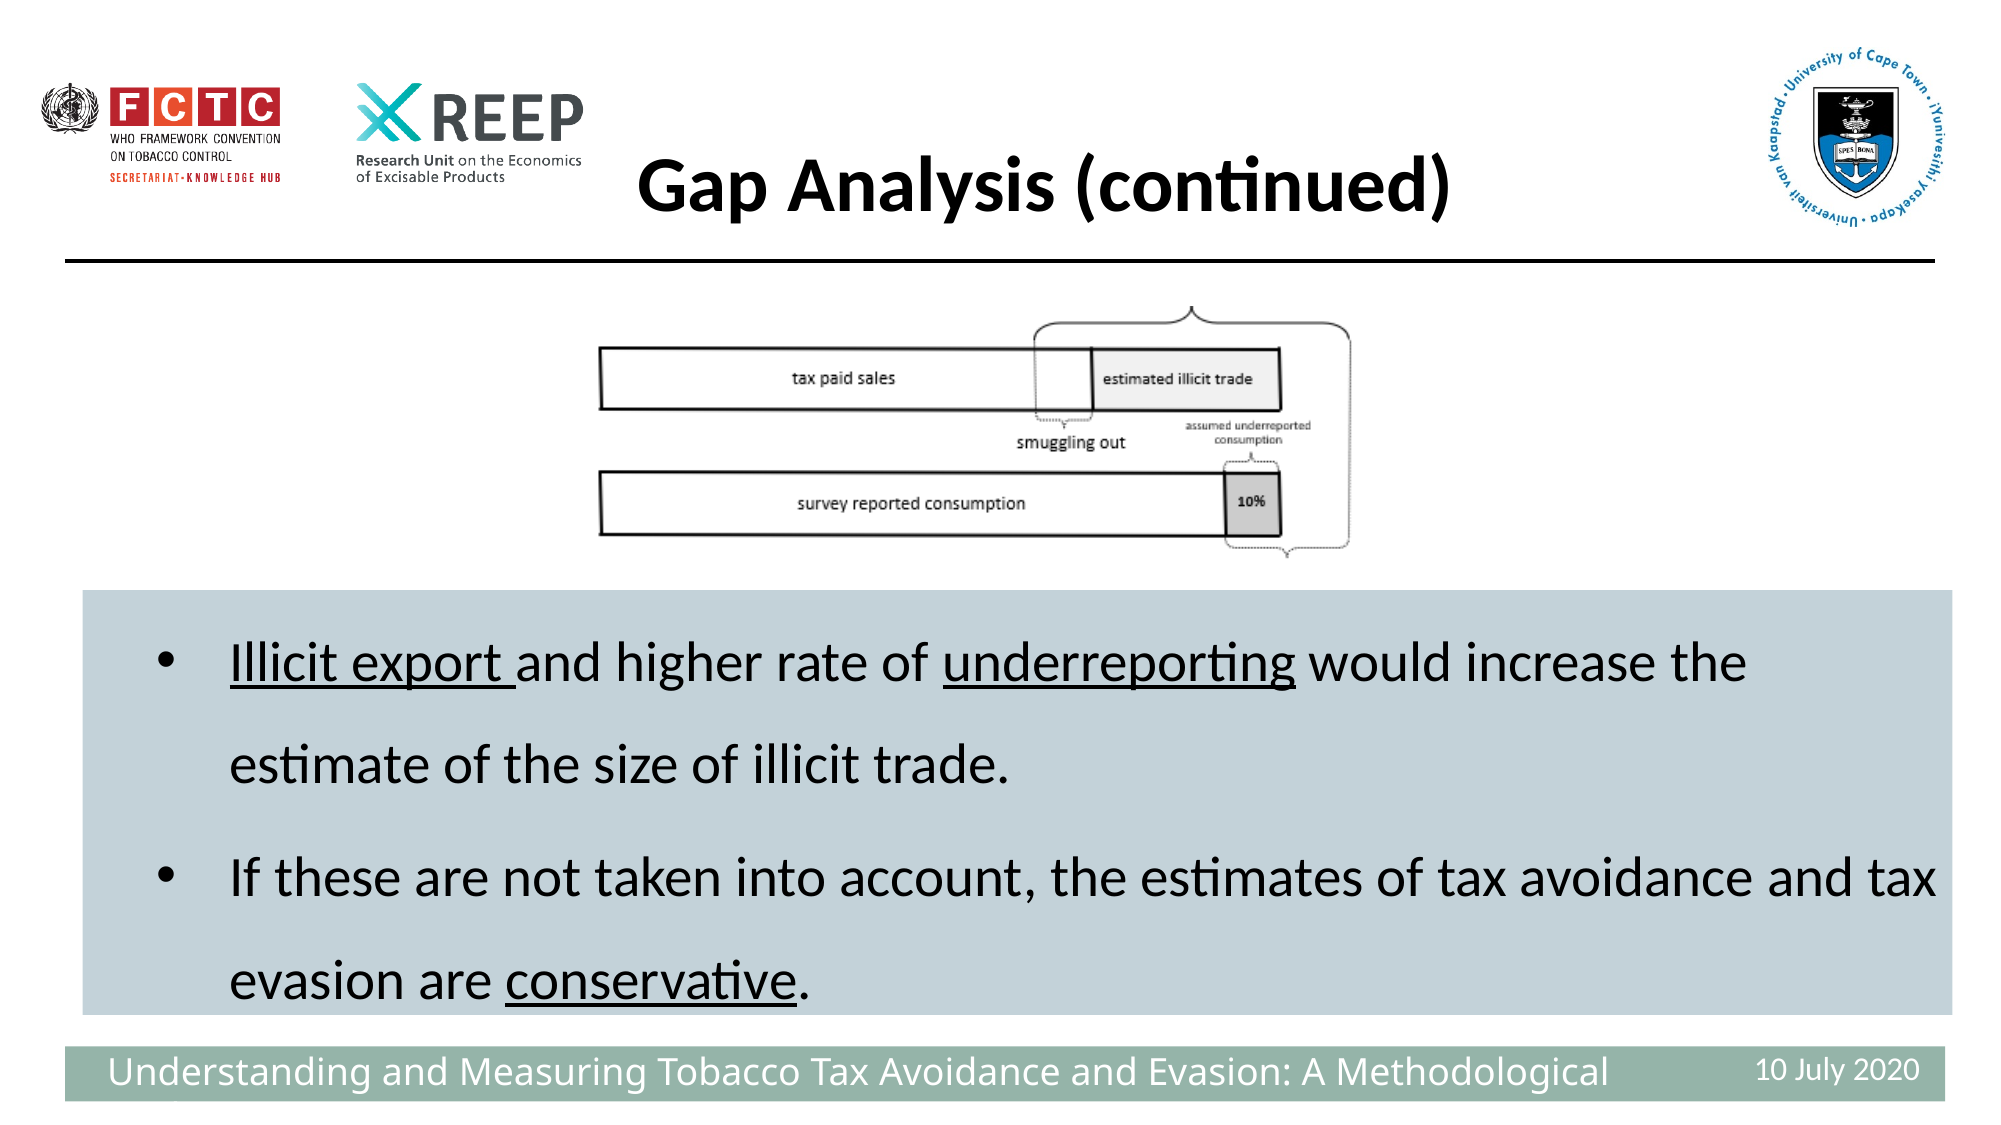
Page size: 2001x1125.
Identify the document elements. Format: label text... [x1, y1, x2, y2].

picture [1768, 47, 1946, 227]
title Gap Analysis (continued) [637, 57, 1723, 229]
list Illicit export and higher rate of underreporting would increase the estimate of the size of illicit trade. If these are not taken into account, the estimates of tax avoidance and tax evasion are conservative. [82, 590, 1953, 1015]
picture [580, 306, 1364, 563]
footer Understanding and Measuring Tobacco Tax Avoidance and Evasion: A Methodological Guide [82, 1041, 1723, 1120]
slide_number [1485, 1037, 1935, 1098]
picture [0, 0, 660, 281]
